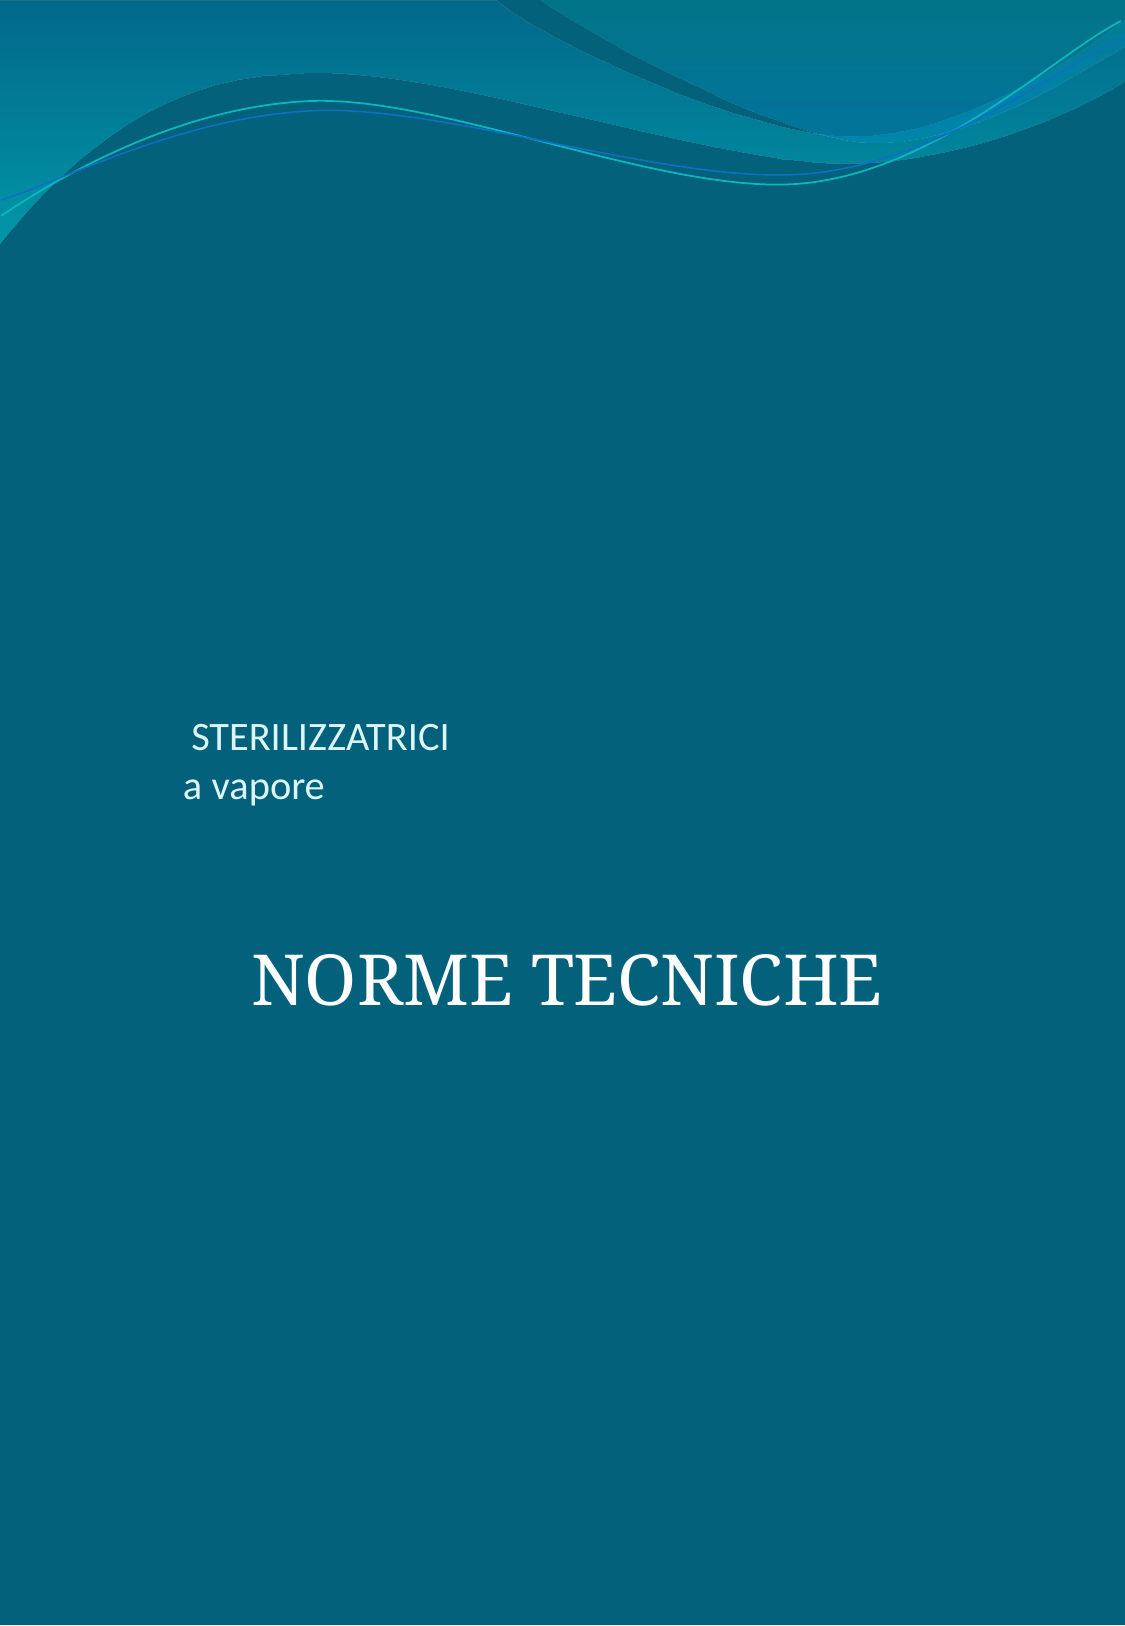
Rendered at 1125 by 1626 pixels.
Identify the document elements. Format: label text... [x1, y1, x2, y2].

title STERILIZZATRICI a vapore [182, 702, 943, 808]
text_box NORME TECNICHE [236, 927, 898, 1027]
